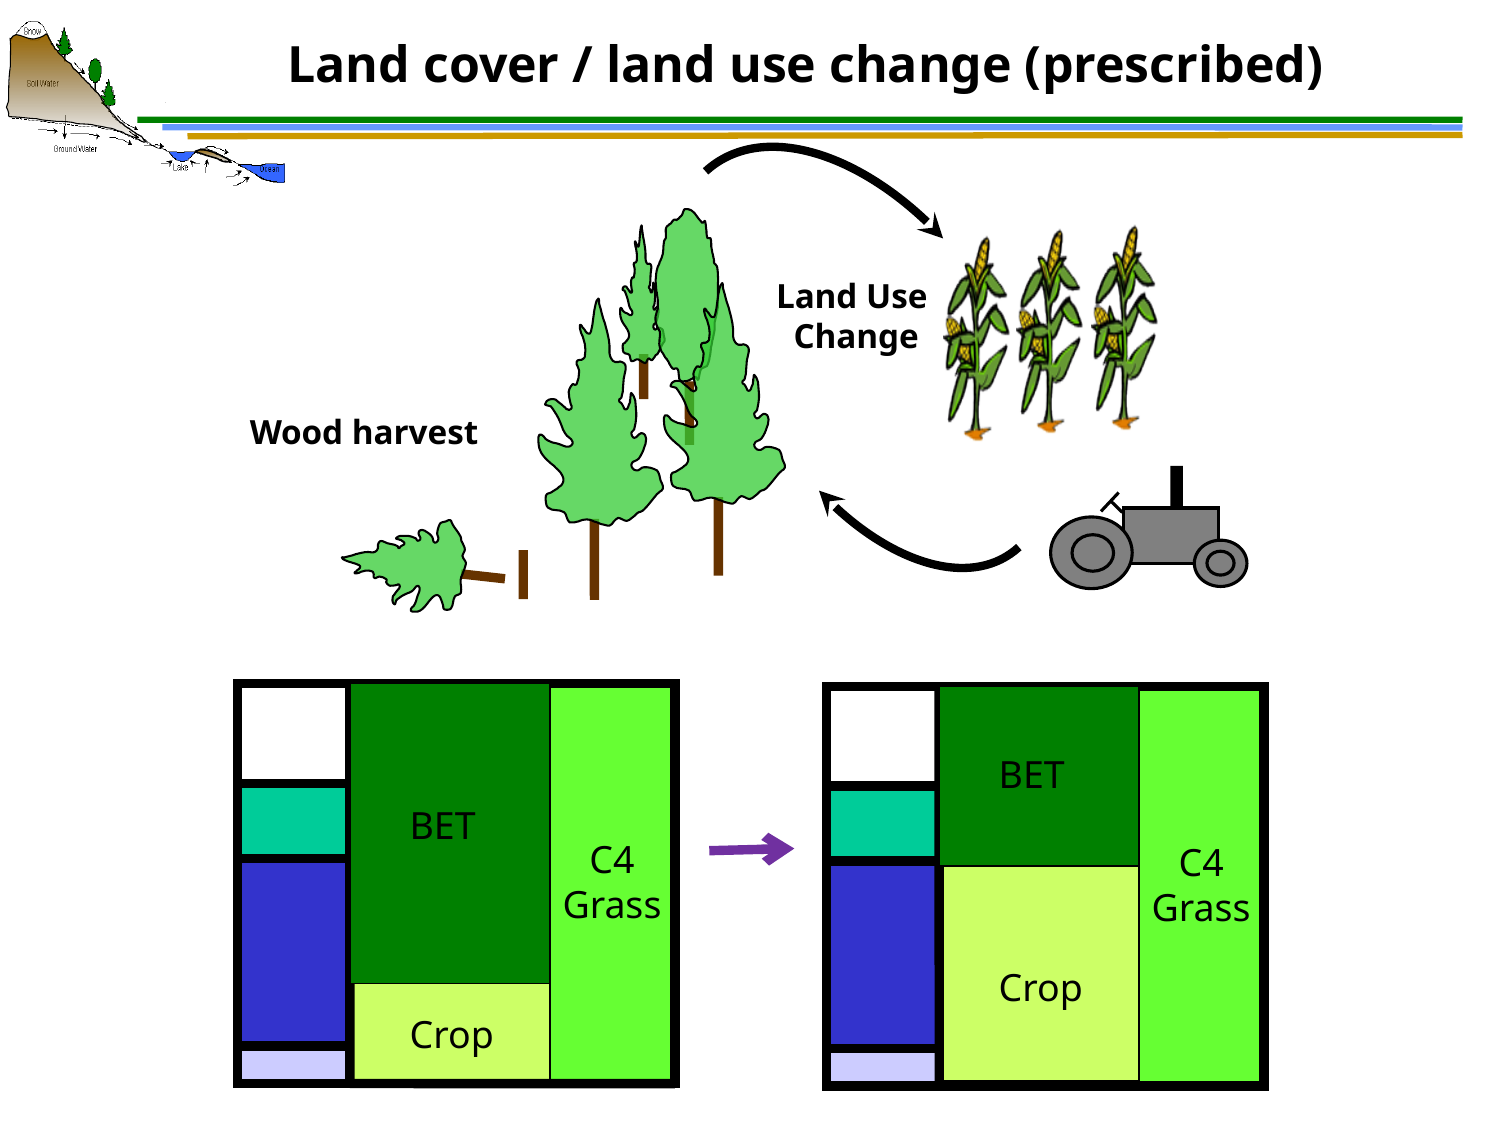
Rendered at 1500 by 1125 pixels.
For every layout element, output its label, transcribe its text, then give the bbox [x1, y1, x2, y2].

text_box Land cover / land use change (prescribed) [272, 24, 1339, 100]
picture [2, 8, 291, 197]
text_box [237, 99, 1248, 613]
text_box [708, 685, 1265, 1087]
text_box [237, 683, 676, 1084]
